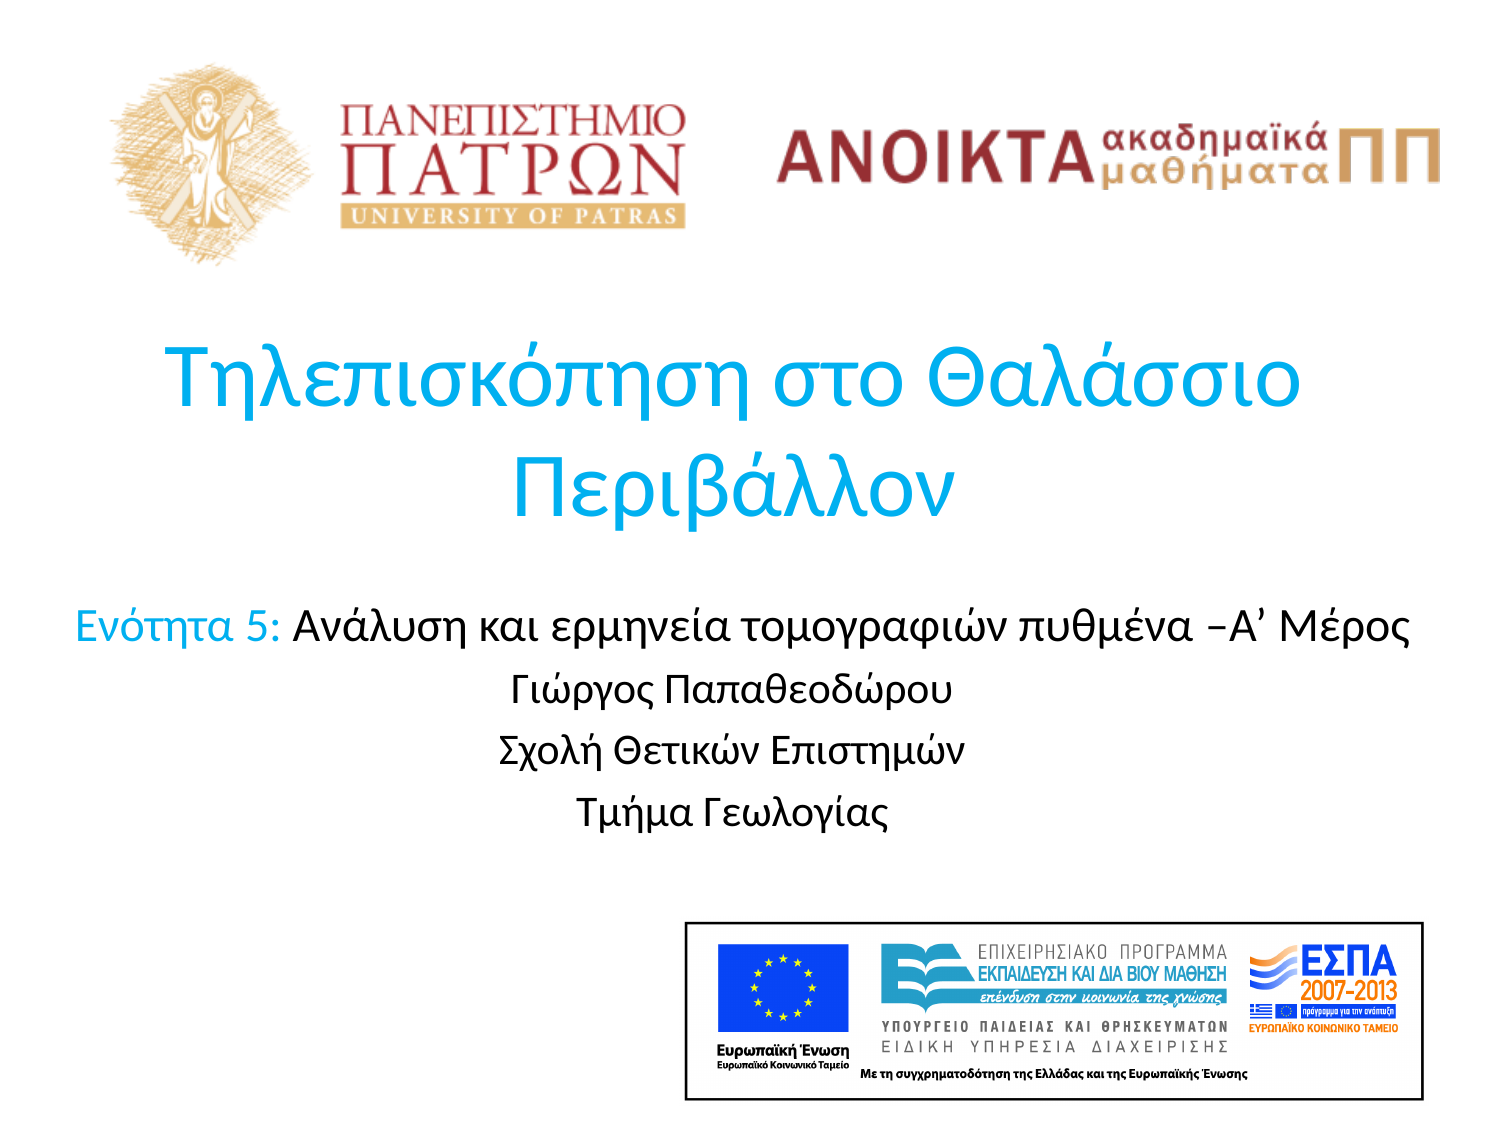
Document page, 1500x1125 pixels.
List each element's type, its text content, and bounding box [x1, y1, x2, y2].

picture [96, 45, 703, 274]
picture [678, 916, 1430, 1107]
picture [737, 82, 1480, 237]
text_box Ενότητα 5: Ανάλυση και ερμηνεία τομογραφιών πυθμένα –A’ Μέρος Γιώργος Παπαθεοδώρου Σχολή Θετικών Επιστημών Τμήμα Γεωλογίας [23, 586, 1442, 988]
text_box Τηλεπισκόπηση στο Θαλάσσιο Περιβάλλον [96, 304, 1372, 546]
